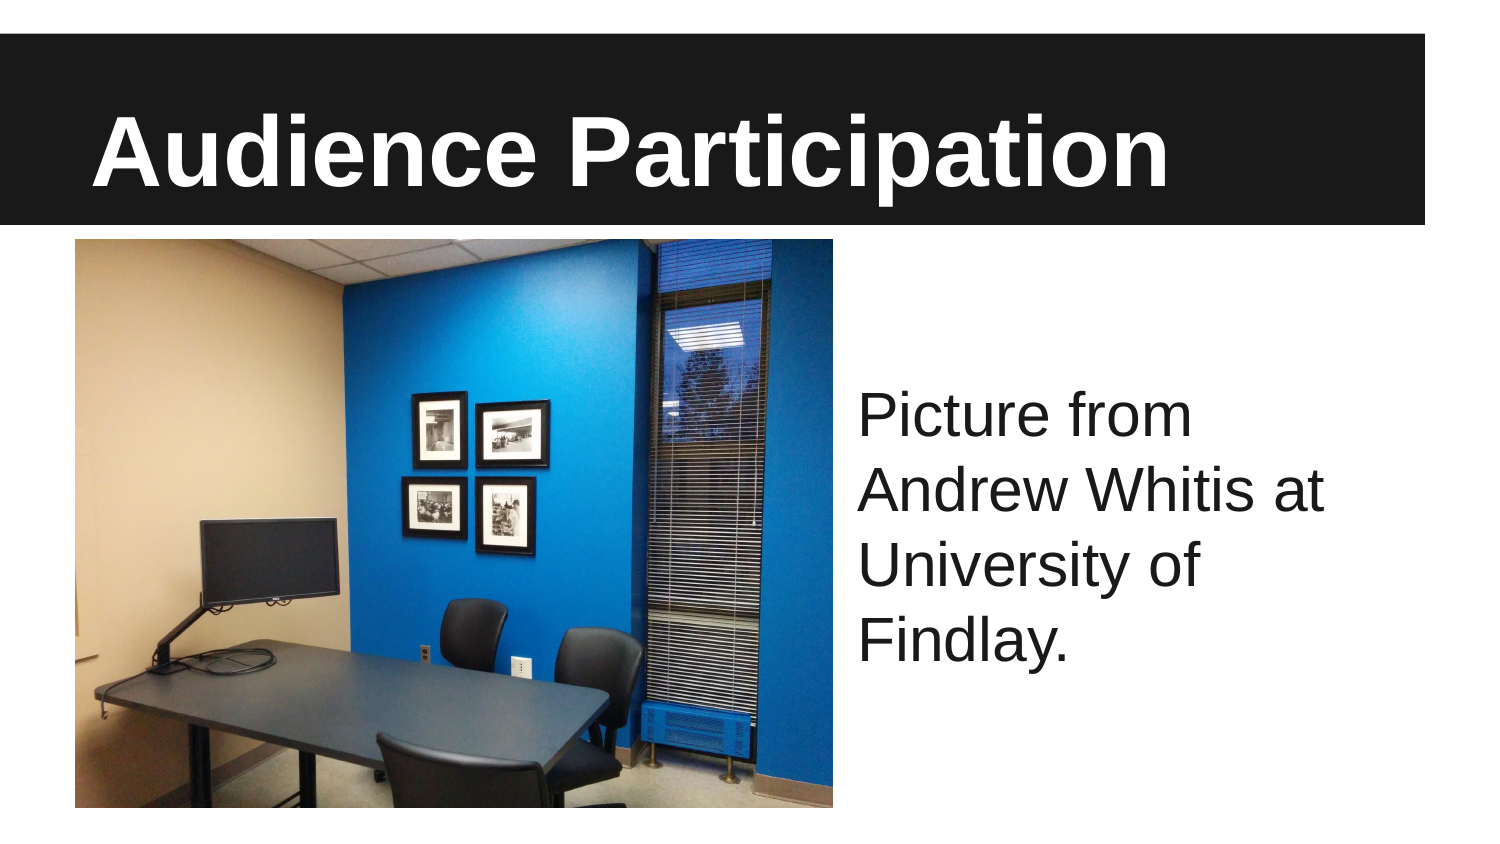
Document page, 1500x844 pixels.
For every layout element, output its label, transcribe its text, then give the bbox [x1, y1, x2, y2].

list Picture from Andrew Whitis at University of Findlay. [842, 239, 1426, 808]
title Audience Participation [75, 33, 1425, 221]
picture [74, 239, 834, 809]
